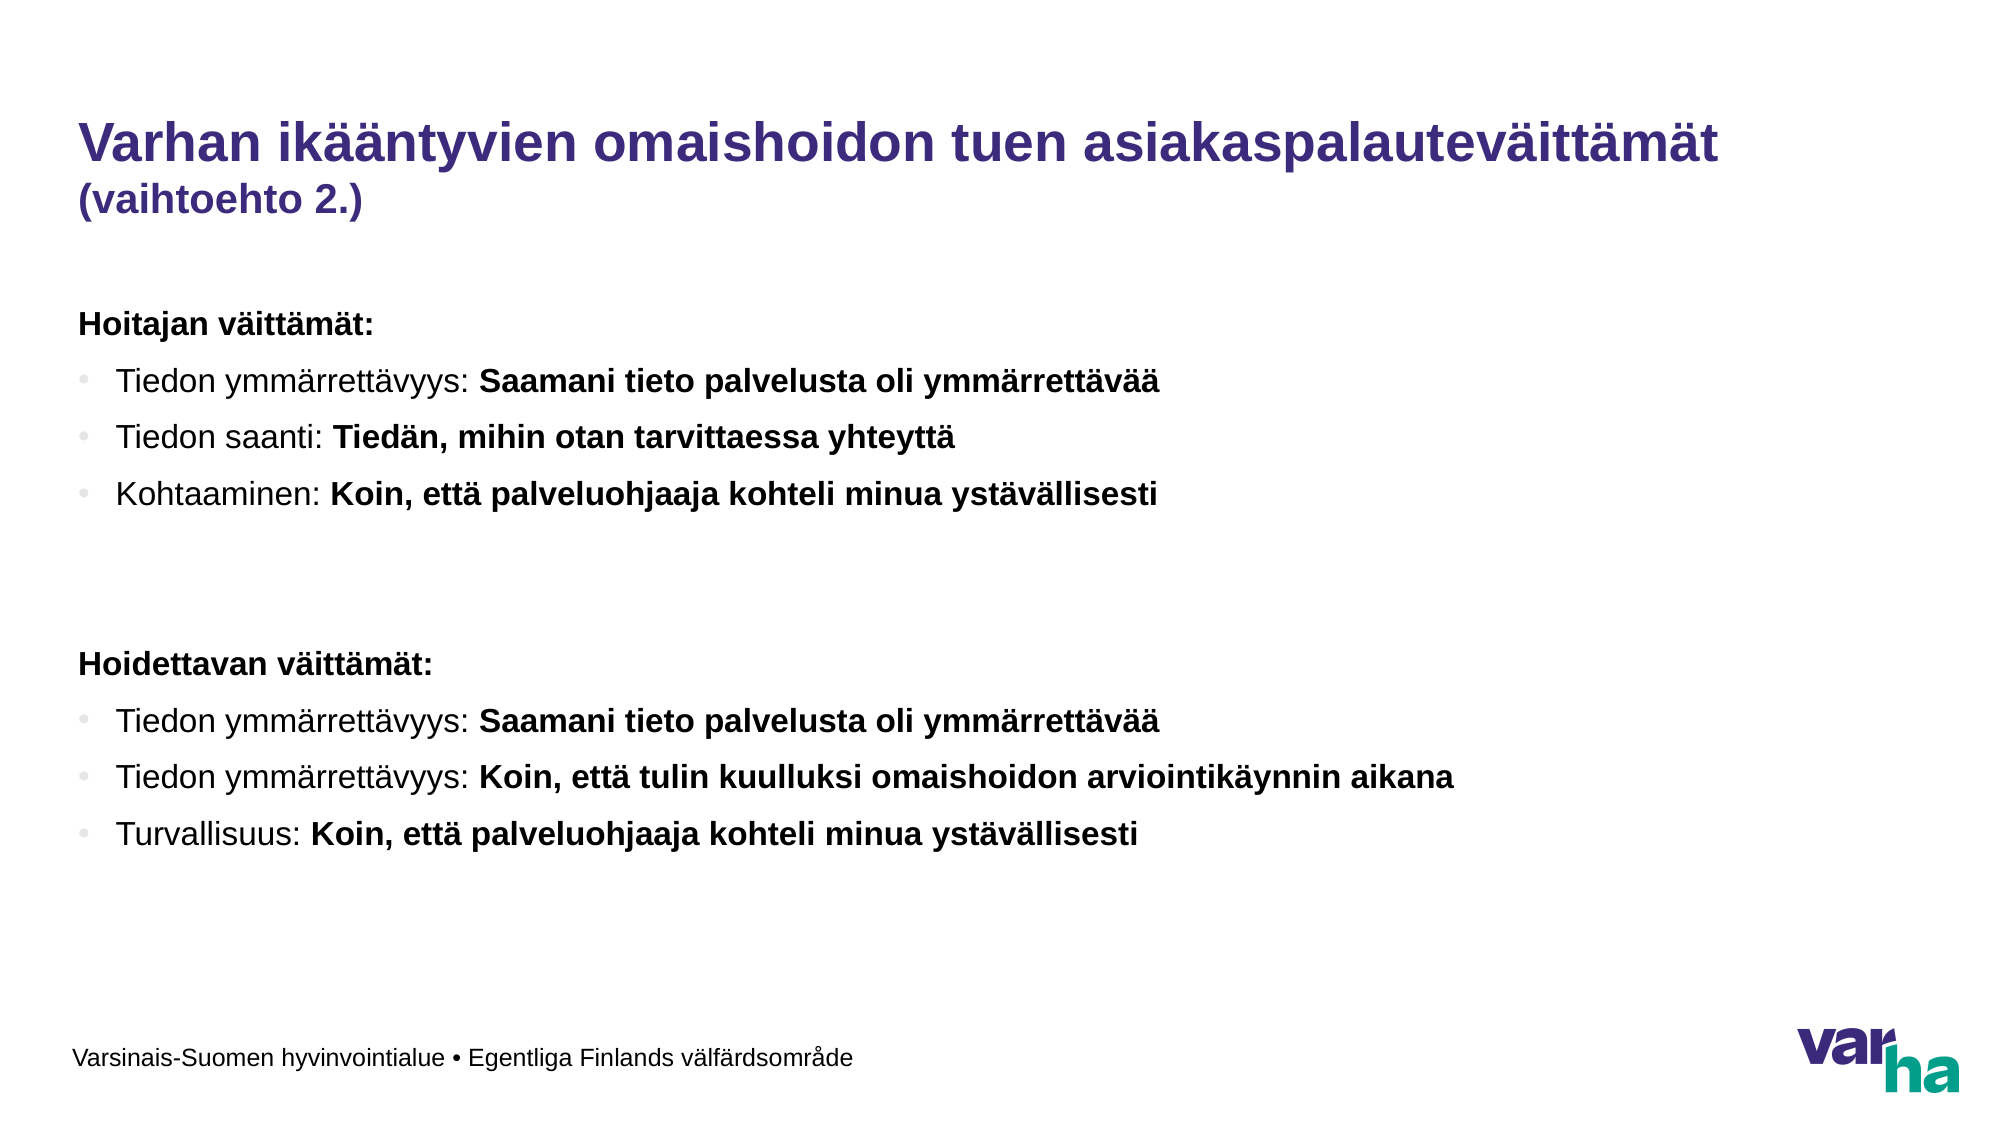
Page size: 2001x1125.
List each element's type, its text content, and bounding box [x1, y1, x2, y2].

list Hoitajan väittämät: Tiedon ymmärrettävyys: Saamani tieto palvelusta oli ymmärrettävää Tiedon saanti: Tiedän, mihin otan tarvittaessa yhteyttä Kohtaaminen: Koin, että palveluohjaaja kohteli minua ystävällisesti Hoidettavan väittämät: Tiedon ymmärrettävyys: Saamani tieto palvelusta oli ymmärrettävää Tiedon ymmärrettävyys: Koin, että tulin kuulluksi omaishoidon arviointikäynnin aikana Turvallisuus: Koin, että palveluohjaaja kohteli minua ystävällisesti [63, 299, 1947, 1002]
picture [1797, 1028, 1959, 1093]
title Varhan ikääntyvien omaishoidon tuen asiakaspalauteväittämät (vaihtoehto 2.) [63, 75, 1945, 253]
